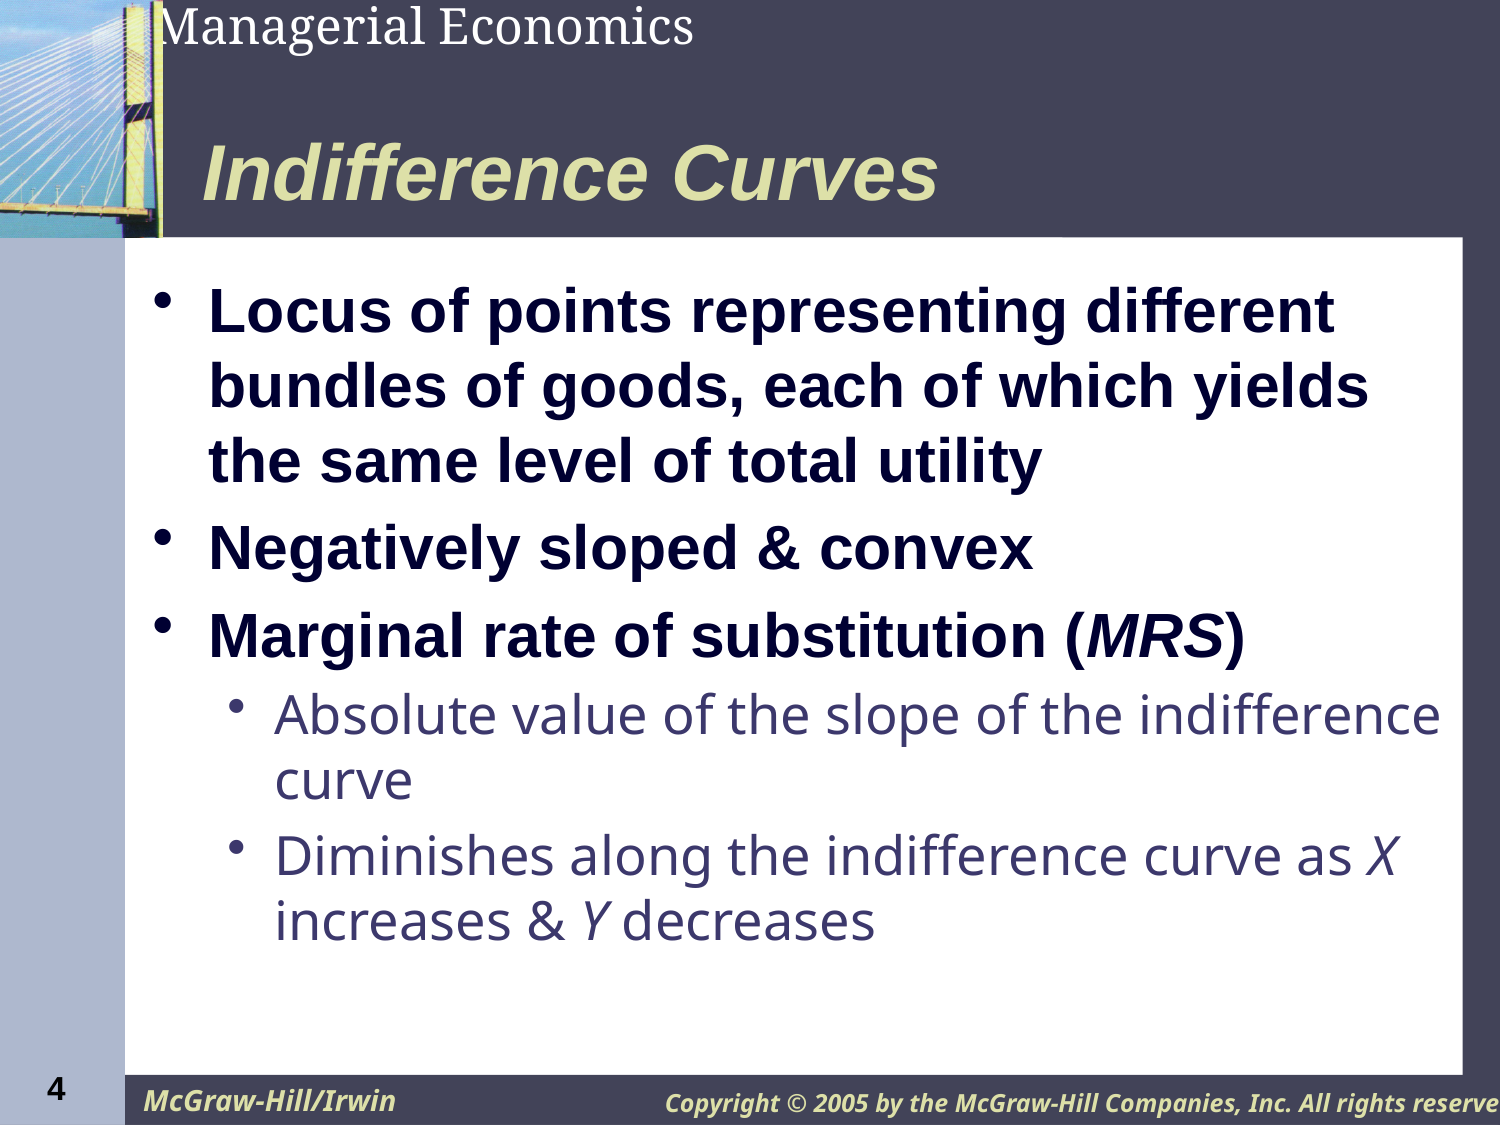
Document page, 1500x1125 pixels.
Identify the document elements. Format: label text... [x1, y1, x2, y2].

picture [0, 0, 163, 238]
title Indifference Curves [187, 99, 1451, 238]
slide_number 4 [0, 1049, 113, 1125]
list Locus of points representing different bundles of goods, each of which yields the same level of total utility Negatively sloped & convex Marginal rate of substitution (MRS) Absolute value of the slope of the indifference curve Diminishes along the indifference curve as X increases & Y decreases [137, 262, 1463, 1063]
